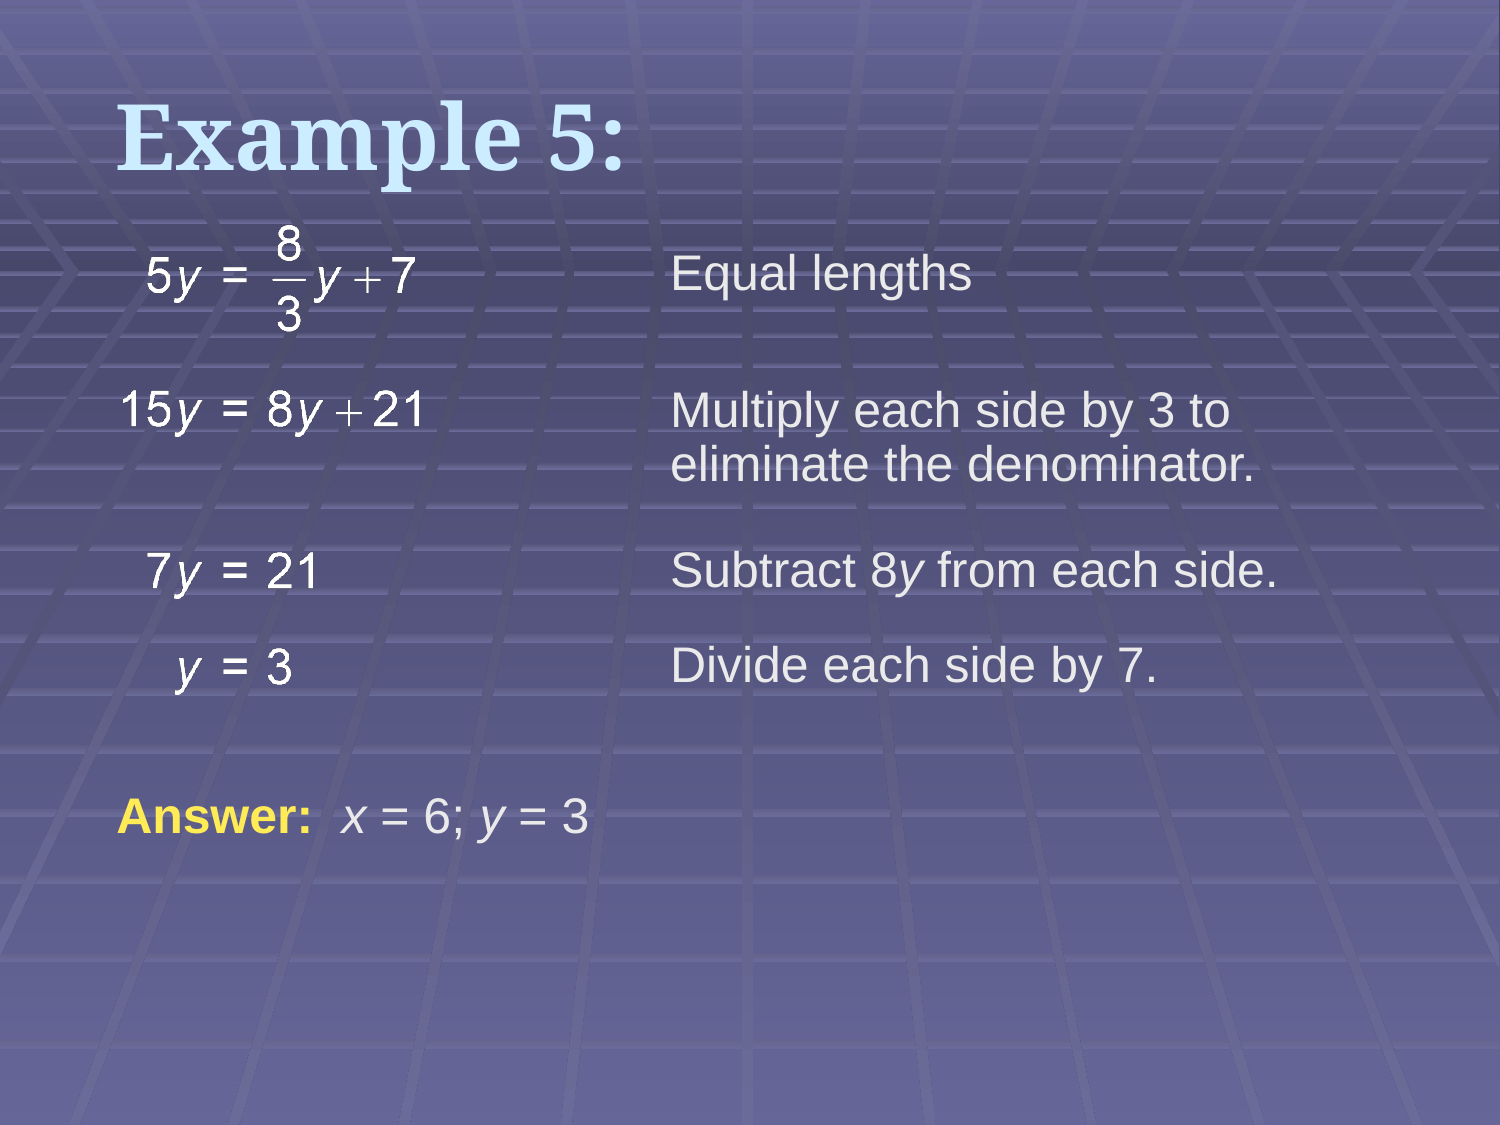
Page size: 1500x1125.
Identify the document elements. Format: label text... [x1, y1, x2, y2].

text_box Equal lengths [655, 239, 1462, 309]
text_box Example 5: [100, 71, 713, 196]
text_box Divide each side by 7. [655, 631, 1439, 701]
picture [119, 549, 315, 601]
text_box Multiply each side by 3 to eliminate the denominator. [655, 376, 1425, 500]
picture [119, 387, 421, 439]
picture [119, 645, 293, 697]
picture [119, 219, 418, 334]
text_box Subtract 8y from each side. [655, 537, 1439, 606]
text_box Answer: x = 6; y = 3 [101, 783, 1431, 853]
